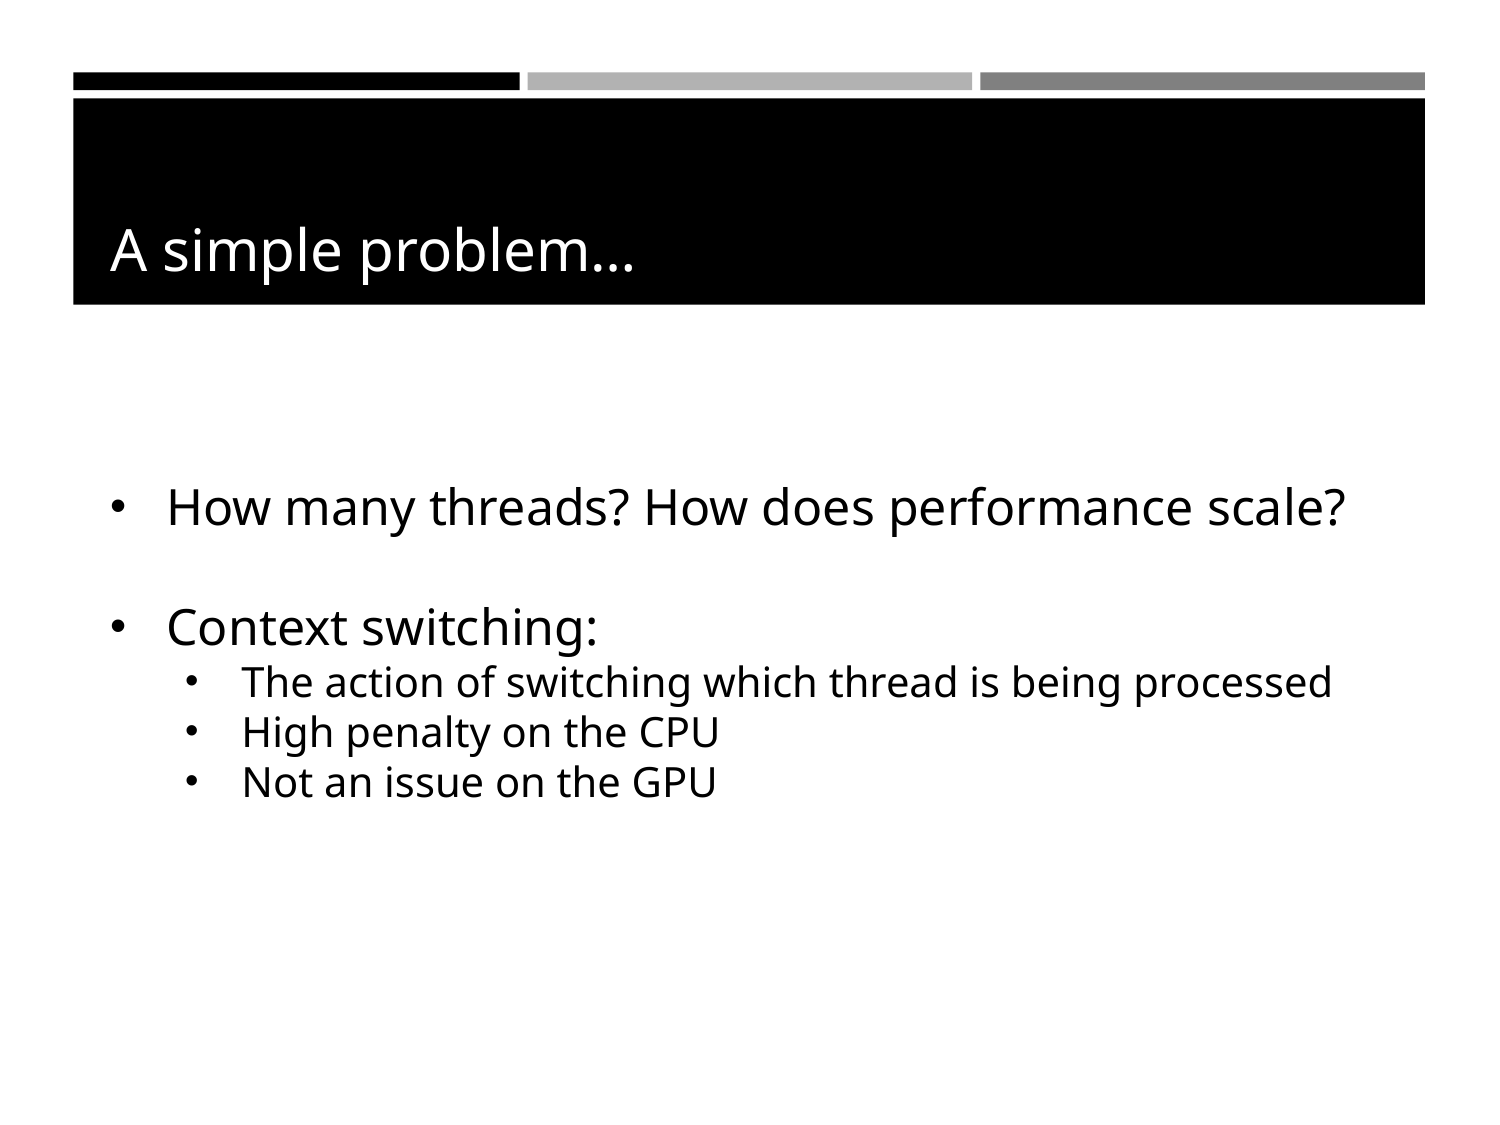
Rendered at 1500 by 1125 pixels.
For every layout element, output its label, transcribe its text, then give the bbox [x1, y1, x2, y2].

text_box How many threads? How does performance scale? Context switching: The action of switching which thread is being processed High penalty on the CPU Not an issue on the GPU [95, 365, 1406, 962]
text_box A simple problem… [95, 112, 1406, 291]
